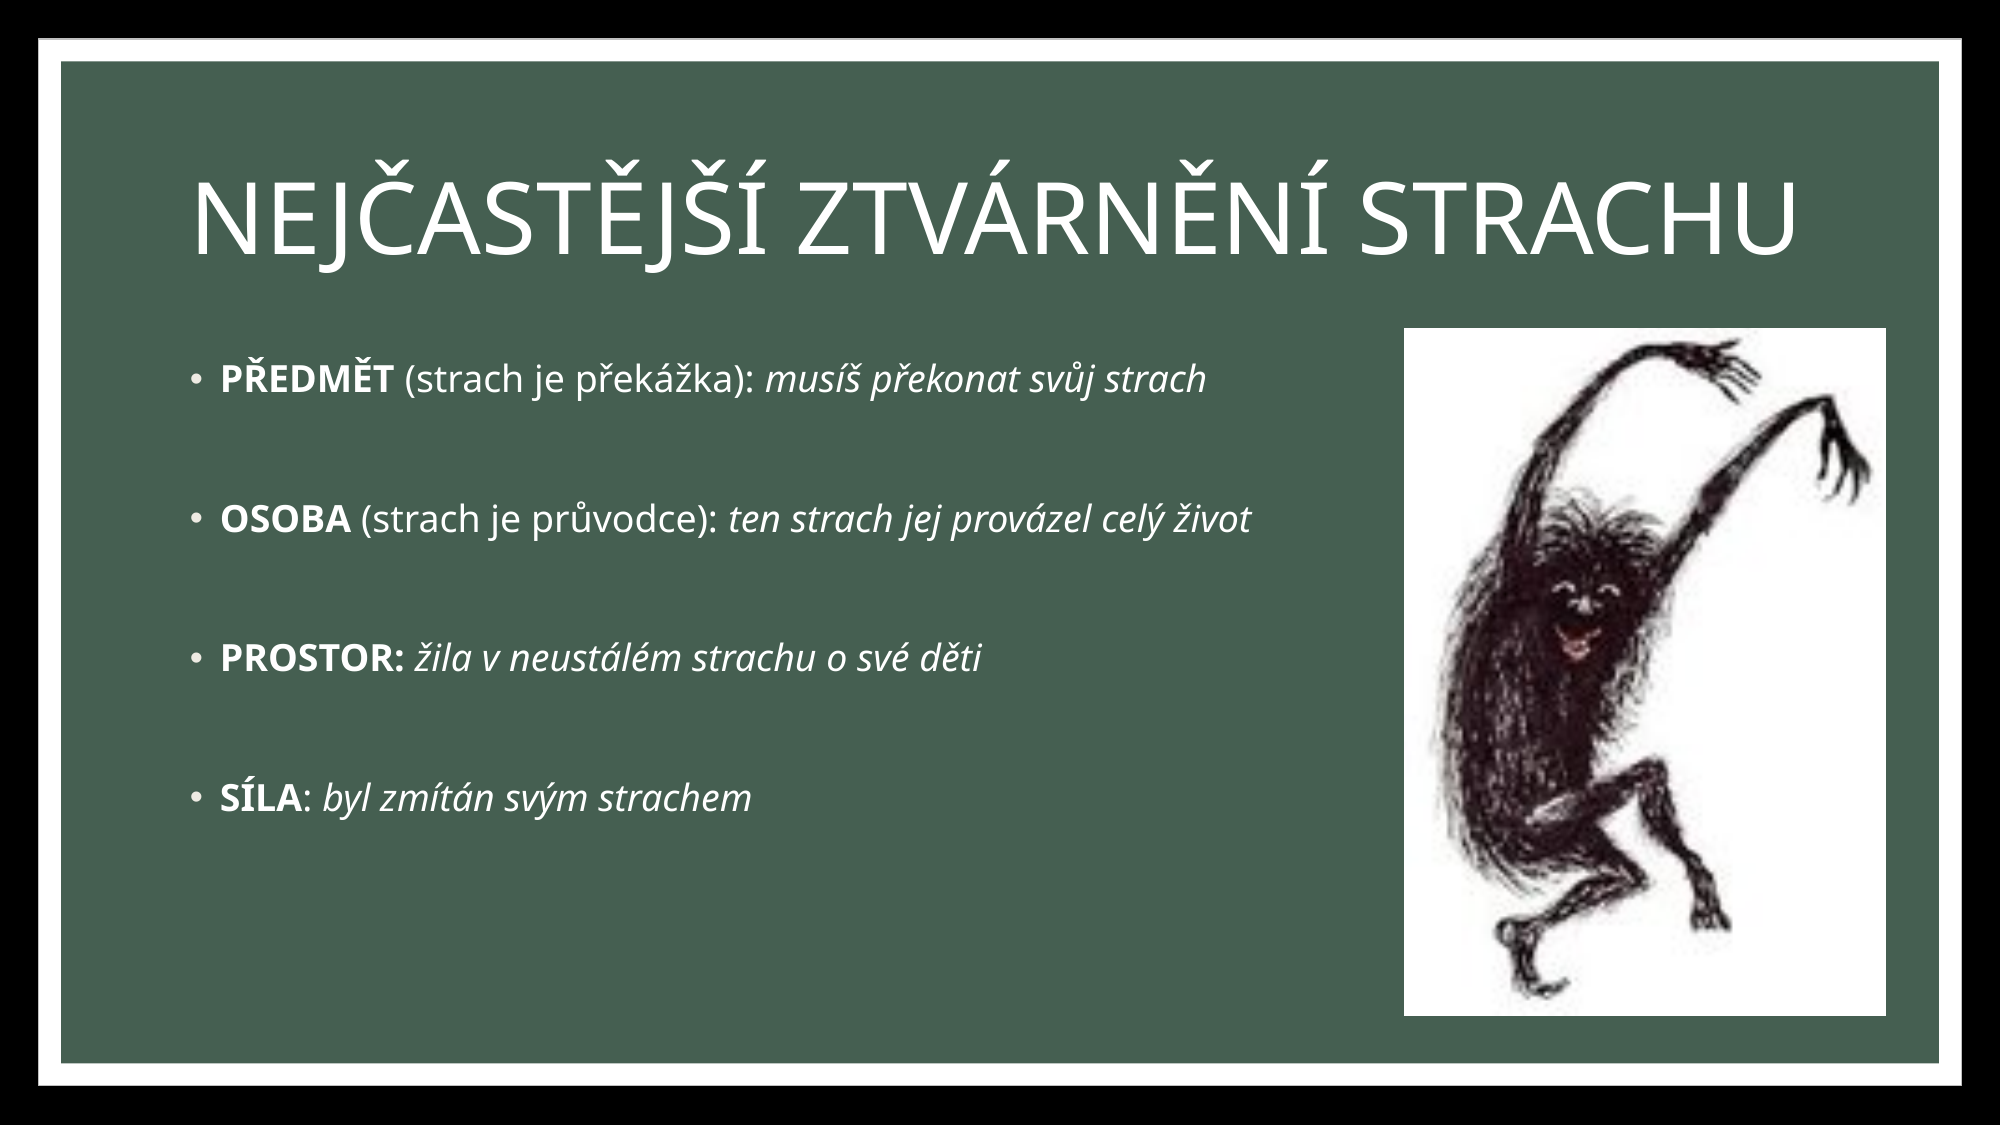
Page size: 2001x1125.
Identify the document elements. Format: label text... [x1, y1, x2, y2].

title NEJČASTĚJŠÍ ZTVÁRNĚNÍ STRACHU [174, 105, 1825, 331]
list PŘEDMĚT (strach je překážka): musíš překonat svůj strach OSOBA (strach je průvodce): ten strach jej provázel celý život PROSTOR: žila v neustálém strachu o své děti SÍLA: byl zmítán svým strachem [174, 345, 1398, 990]
picture [1404, 328, 1886, 1016]
